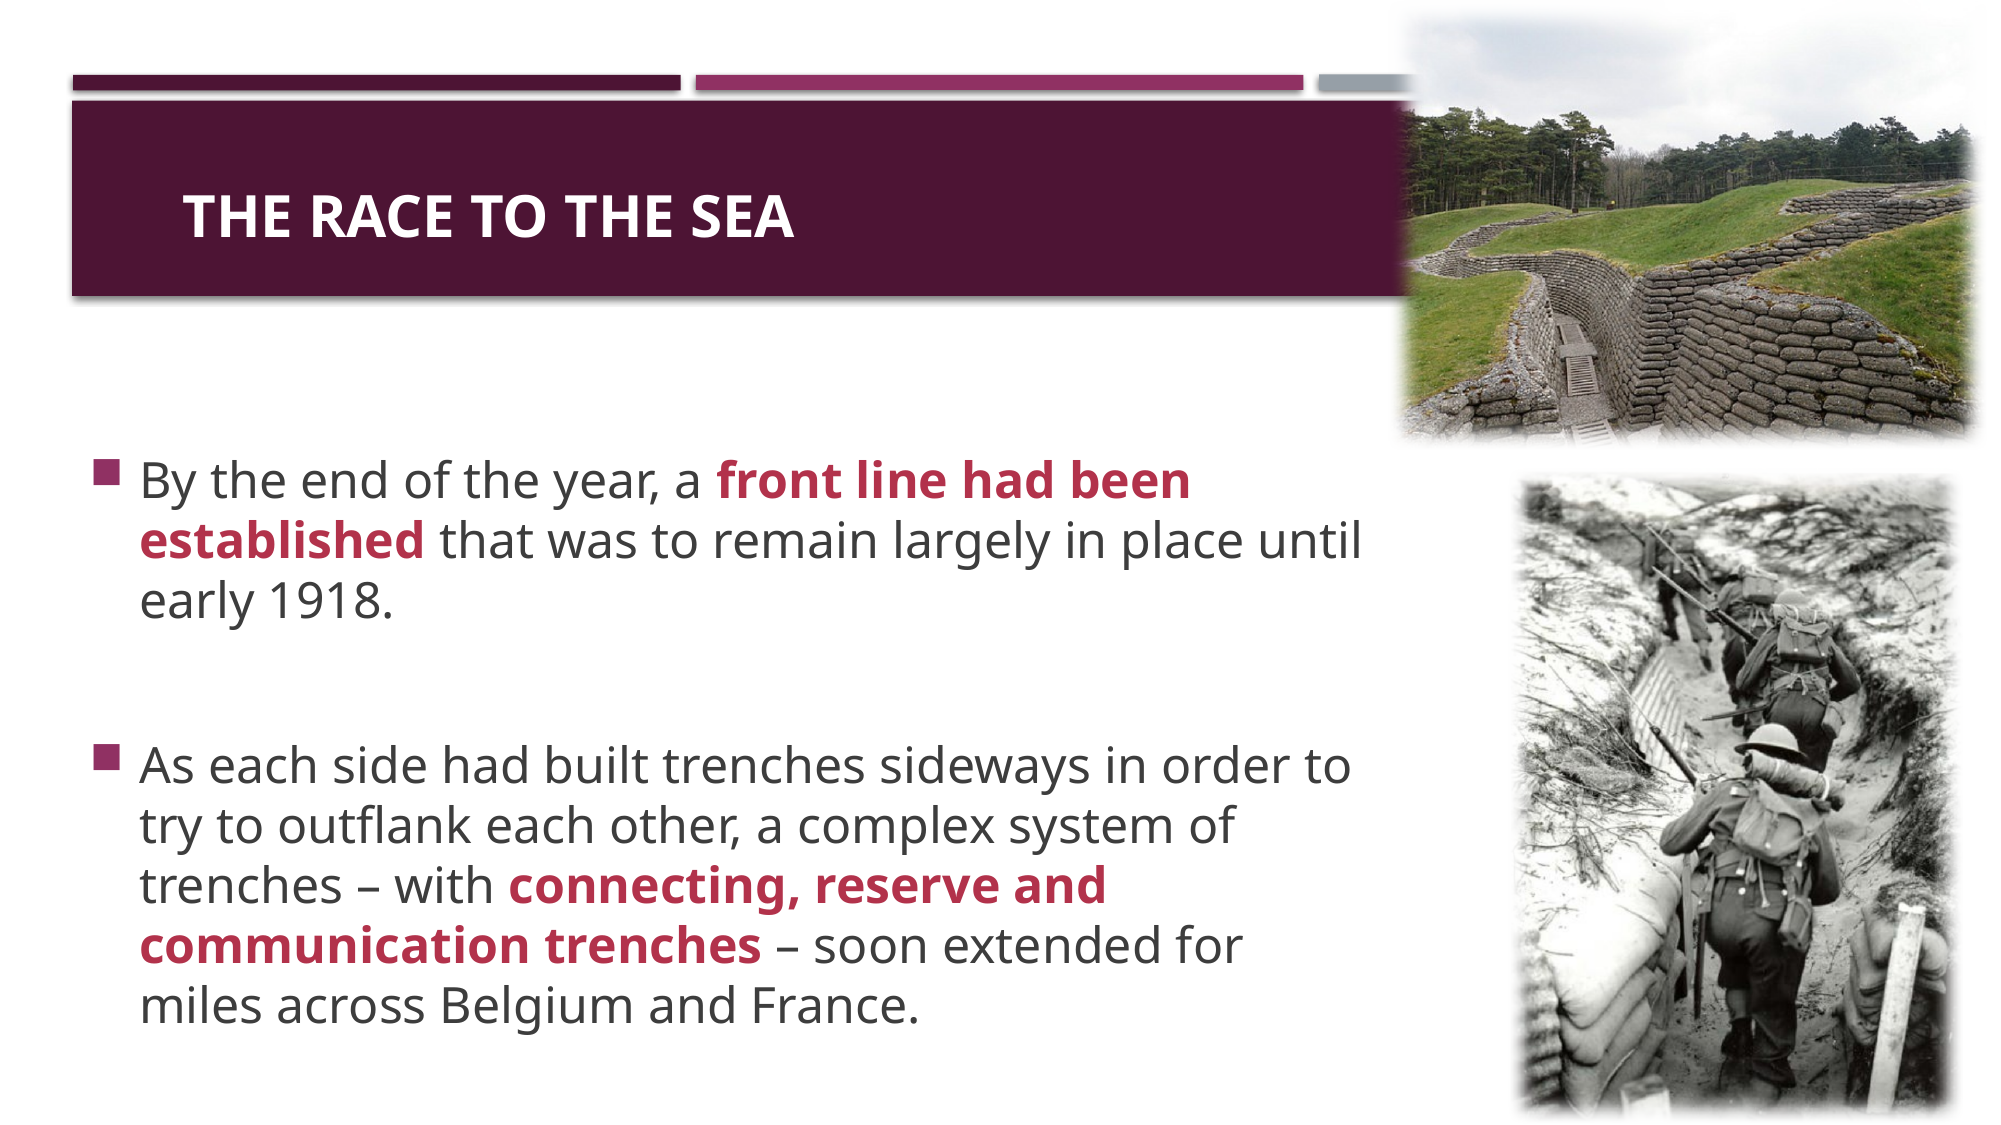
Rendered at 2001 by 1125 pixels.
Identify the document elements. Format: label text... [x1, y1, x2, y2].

list By the end of the year, a front line had been established that was to remain largely in place until early 1918. As each side had built trenches sideways in order to try to outflank each other, a complex system of trenches – with connecting, reserve and communication trenches – soon extended for miles across Belgium and France. [73, 421, 1389, 1125]
picture [1507, 466, 1965, 1125]
picture [1387, 0, 1988, 451]
title The Race to the Sea [167, 68, 1381, 257]
